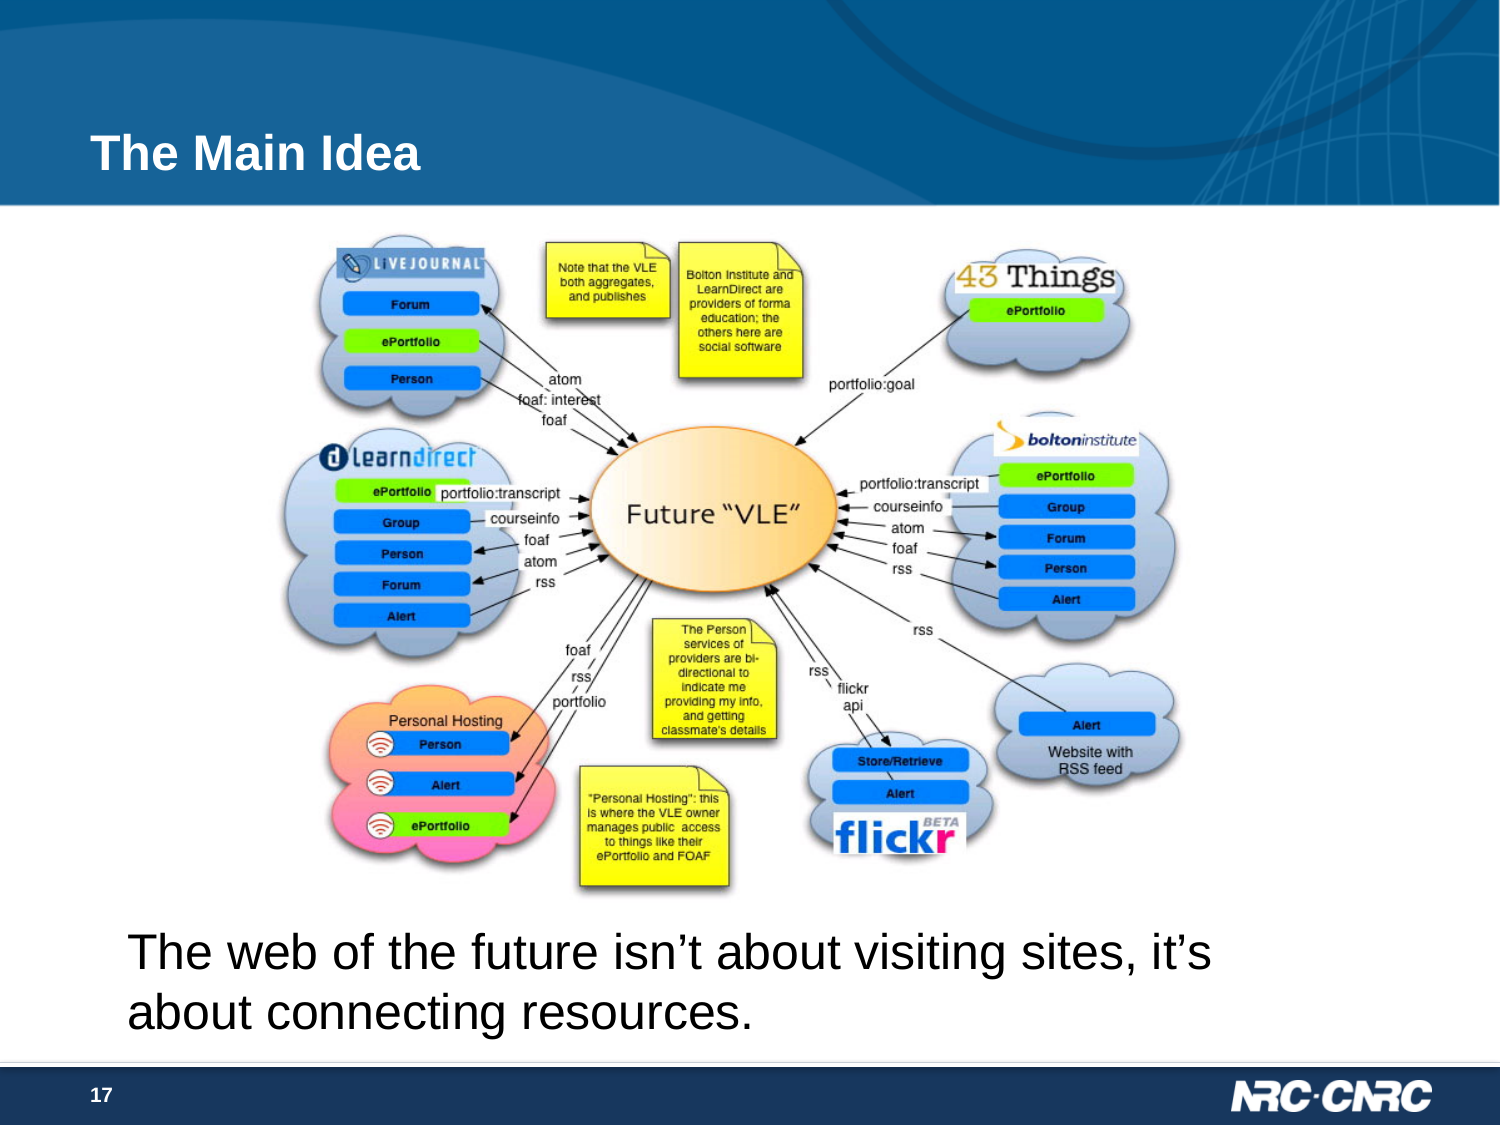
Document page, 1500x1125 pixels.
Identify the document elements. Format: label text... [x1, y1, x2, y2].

title The Main Idea [75, 45, 1438, 188]
picture [0, 0, 1500, 913]
text_box The web of the future isn’t about visiting sites, it’s about connecting resources. [112, 912, 1288, 1048]
slide_number 17 [75, 1062, 200, 1125]
picture [1231, 1080, 1432, 1112]
